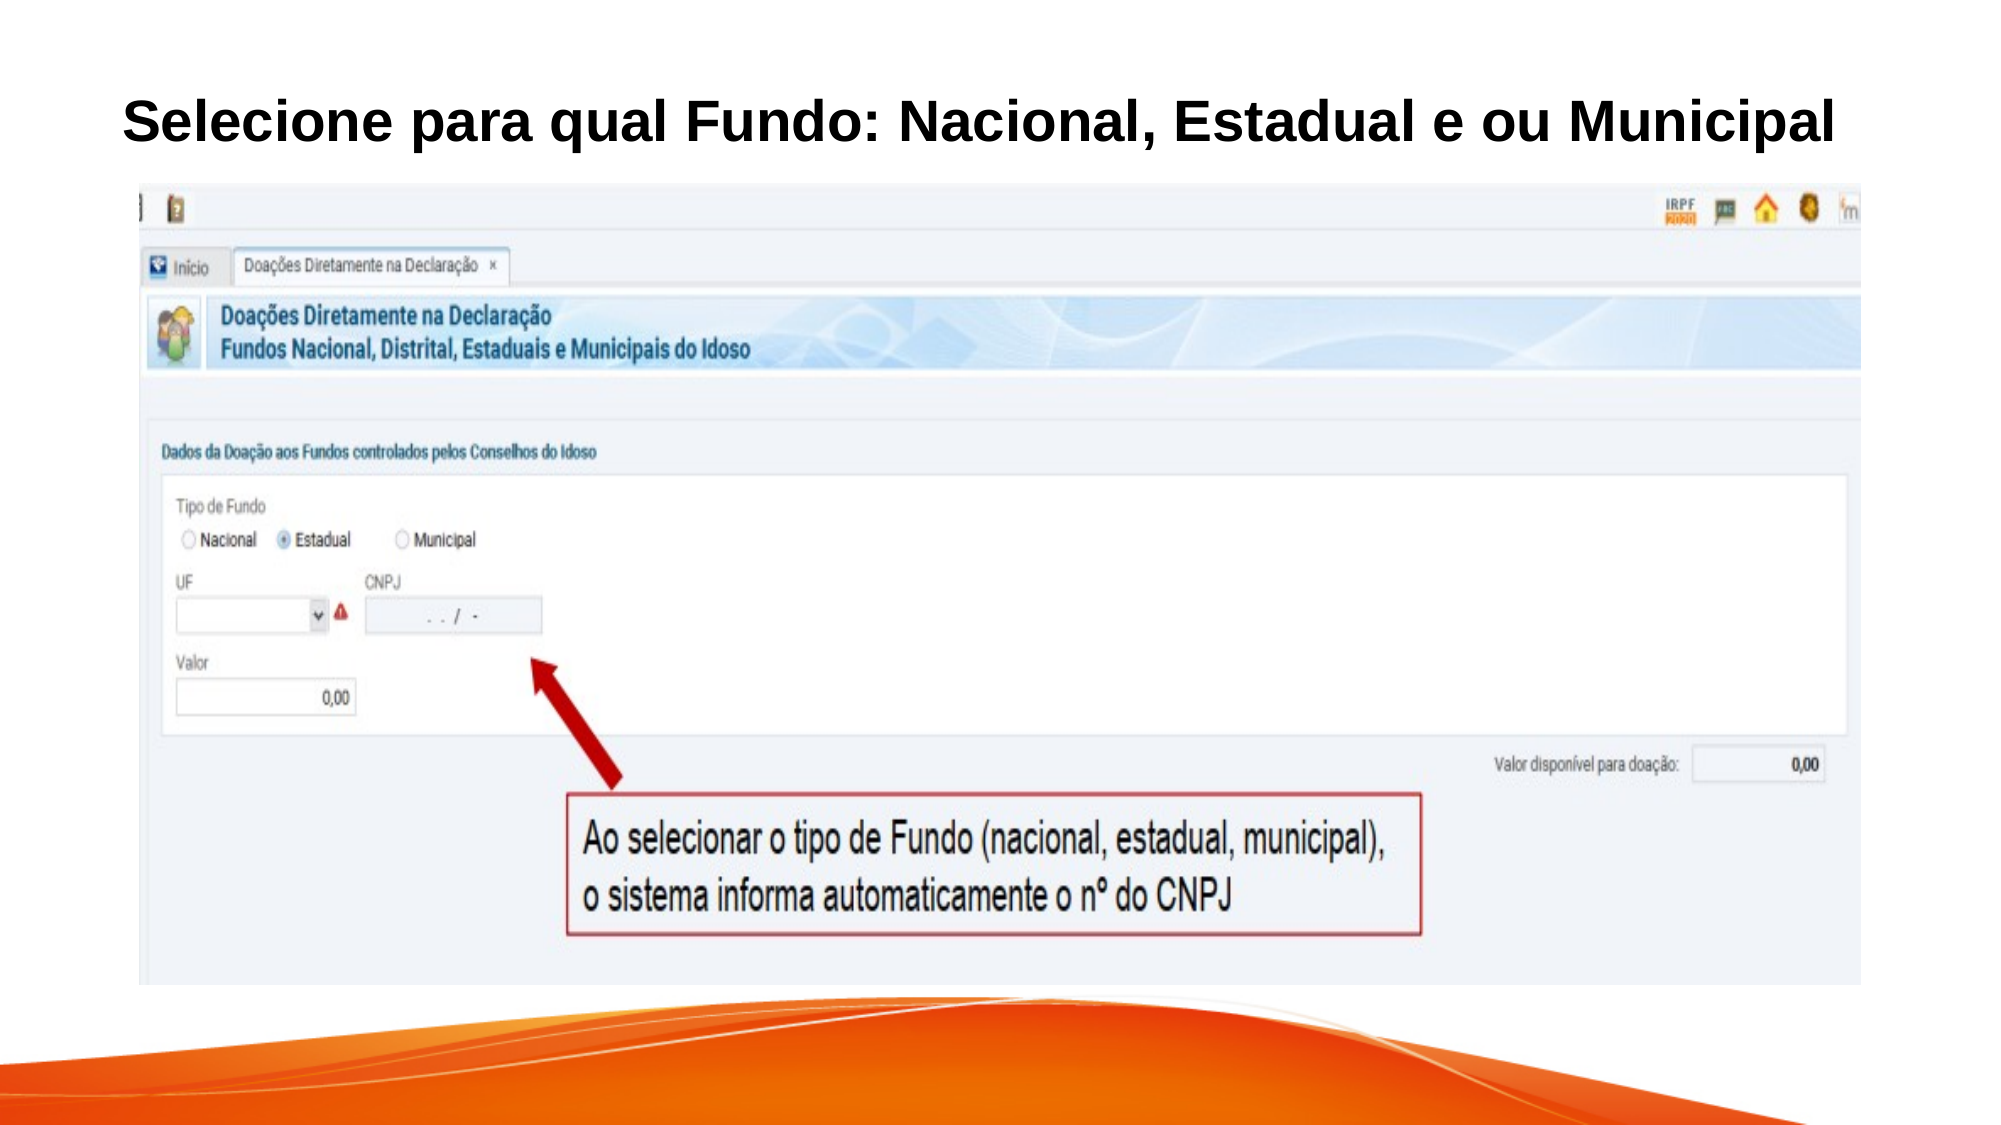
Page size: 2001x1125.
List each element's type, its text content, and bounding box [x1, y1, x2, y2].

text_box Selecione para qual Fundo: Nacional, Estadual e ou Municipal [60, 75, 1901, 161]
picture [0, 0, 2000, 1125]
